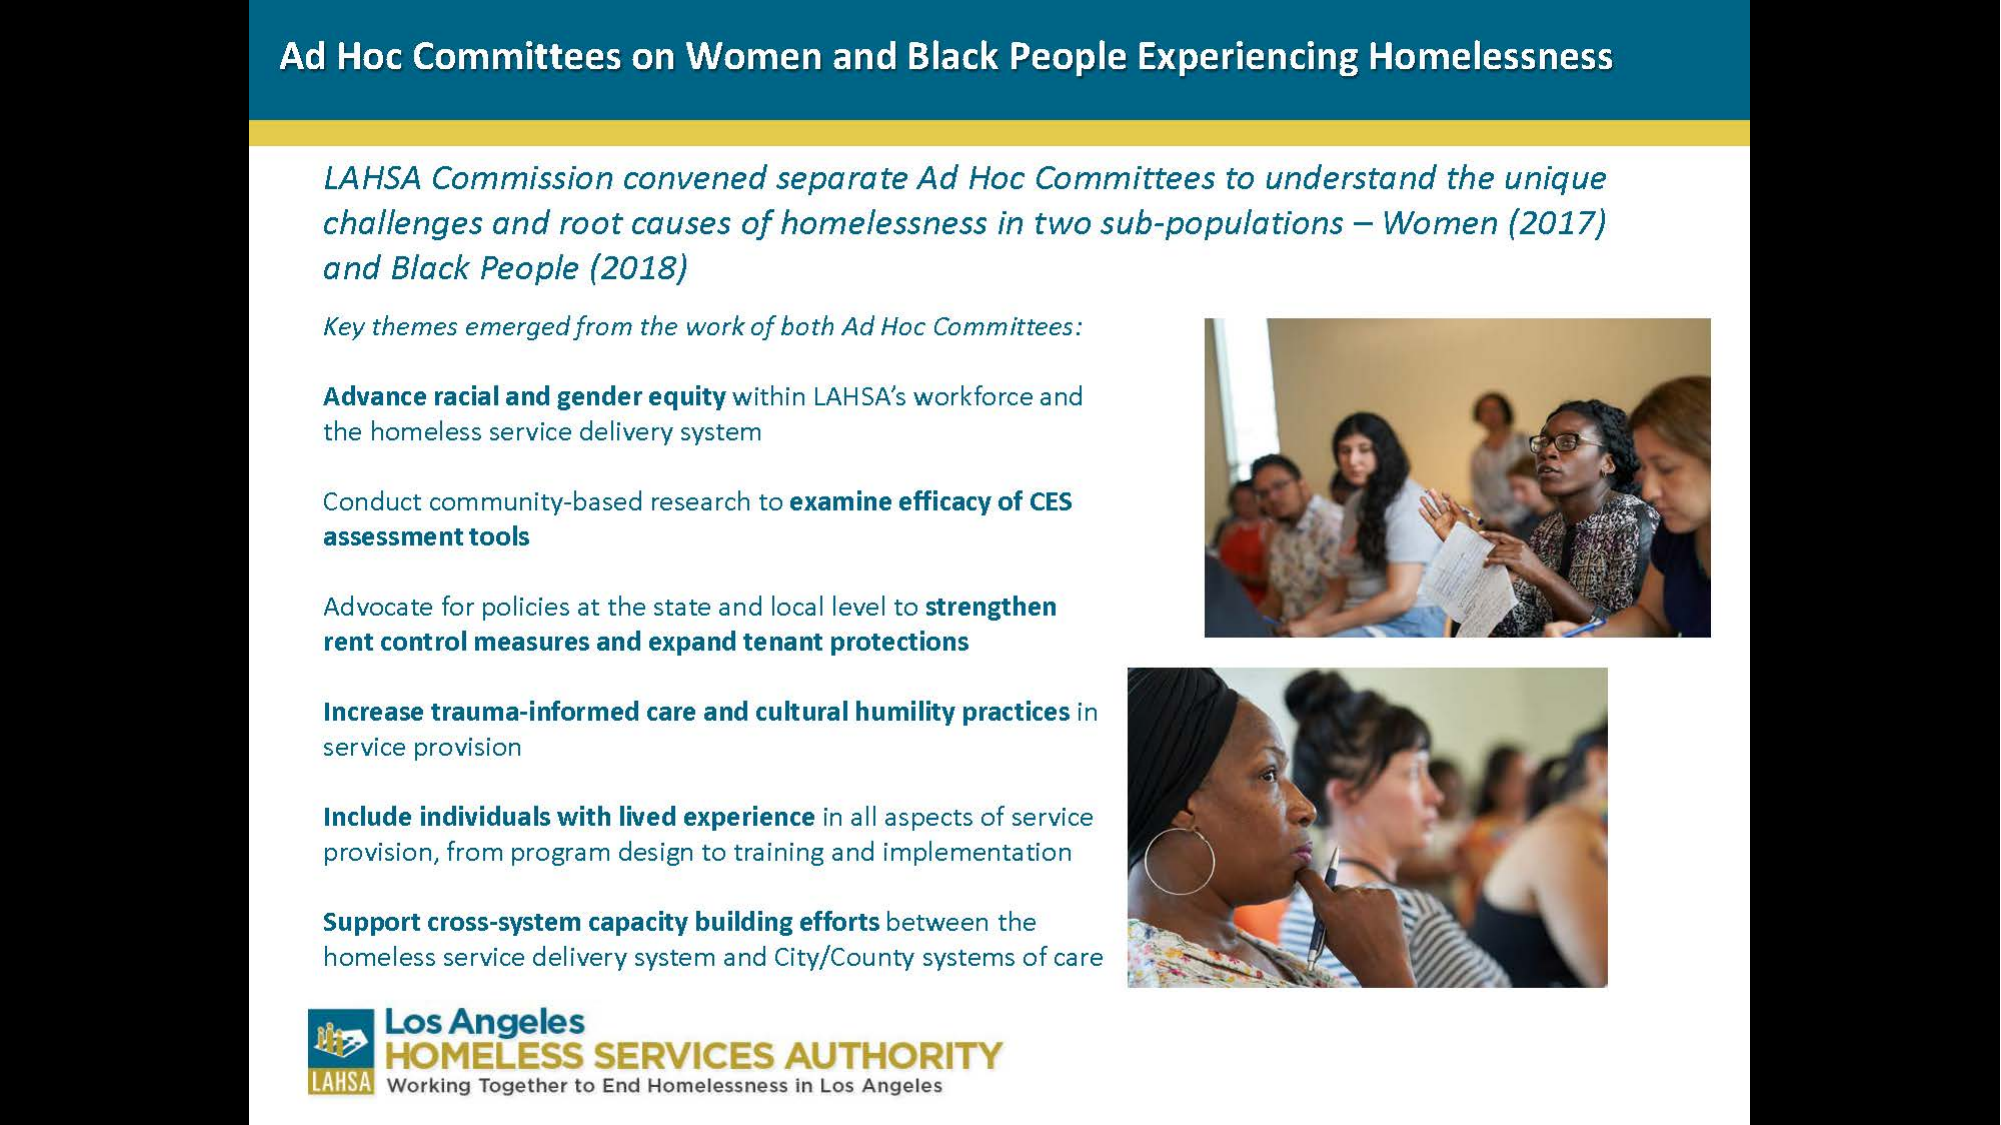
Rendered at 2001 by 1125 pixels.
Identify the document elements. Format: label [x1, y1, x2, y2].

list [249, 0, 1750, 1125]
